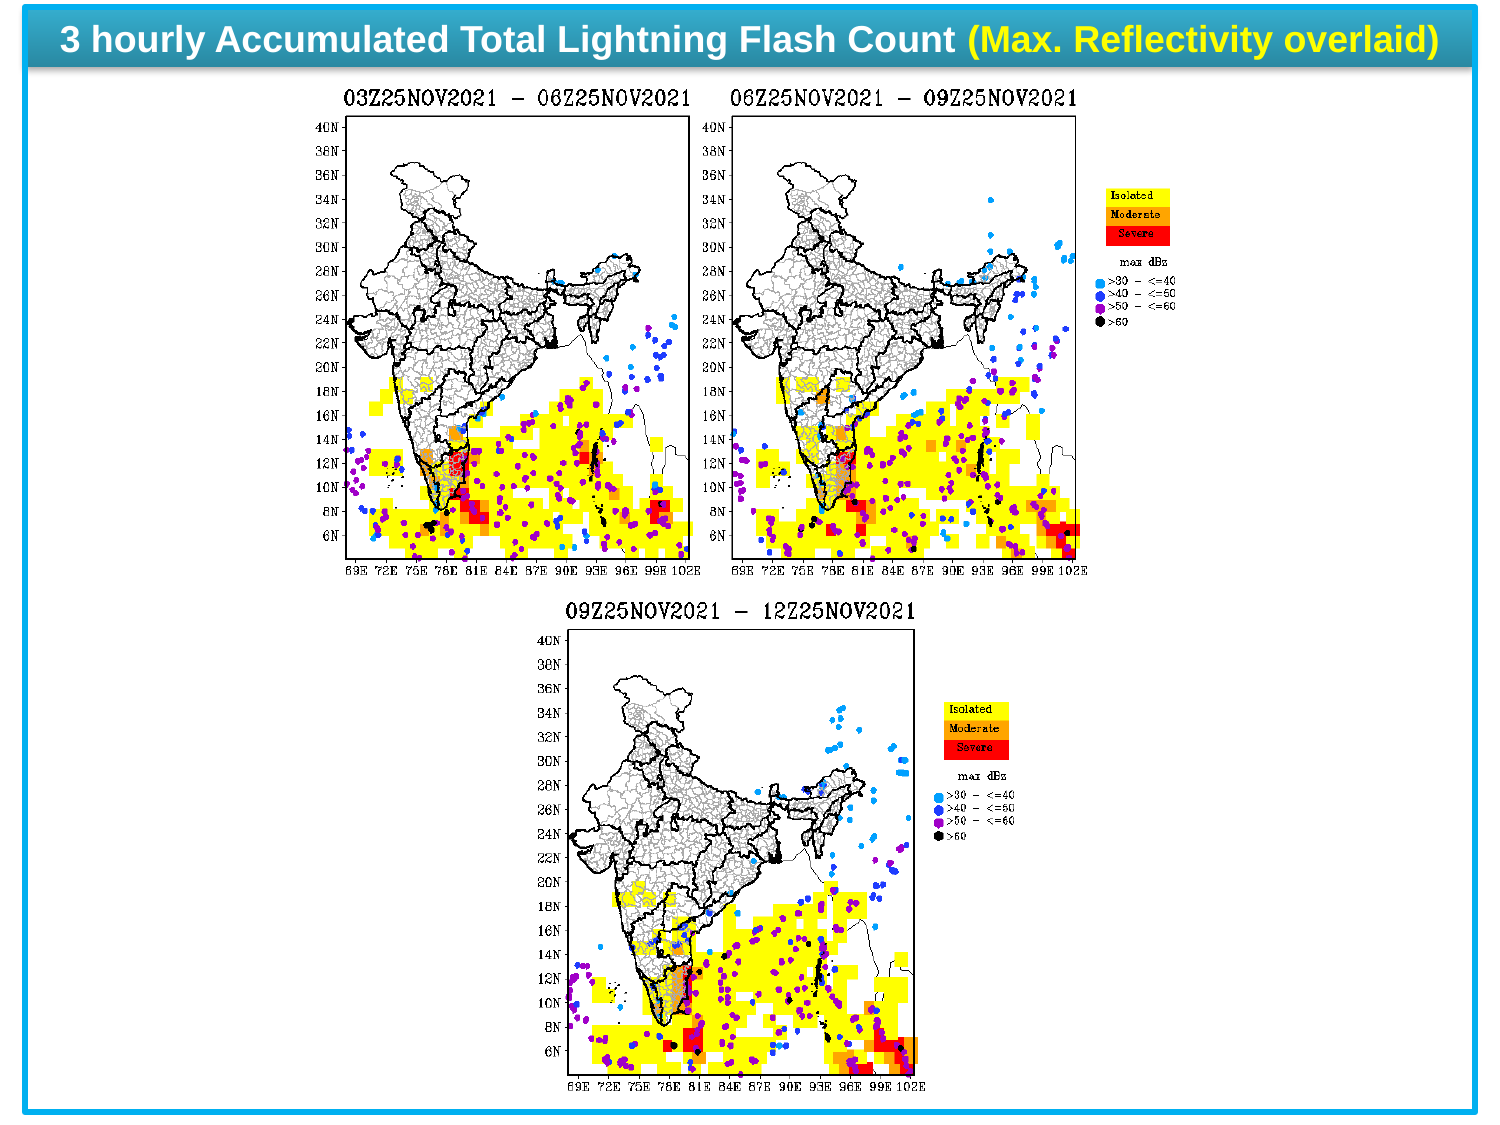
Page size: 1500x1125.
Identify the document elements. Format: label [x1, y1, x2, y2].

picture [314, 89, 1176, 1091]
text_box [23, 5, 1477, 1114]
